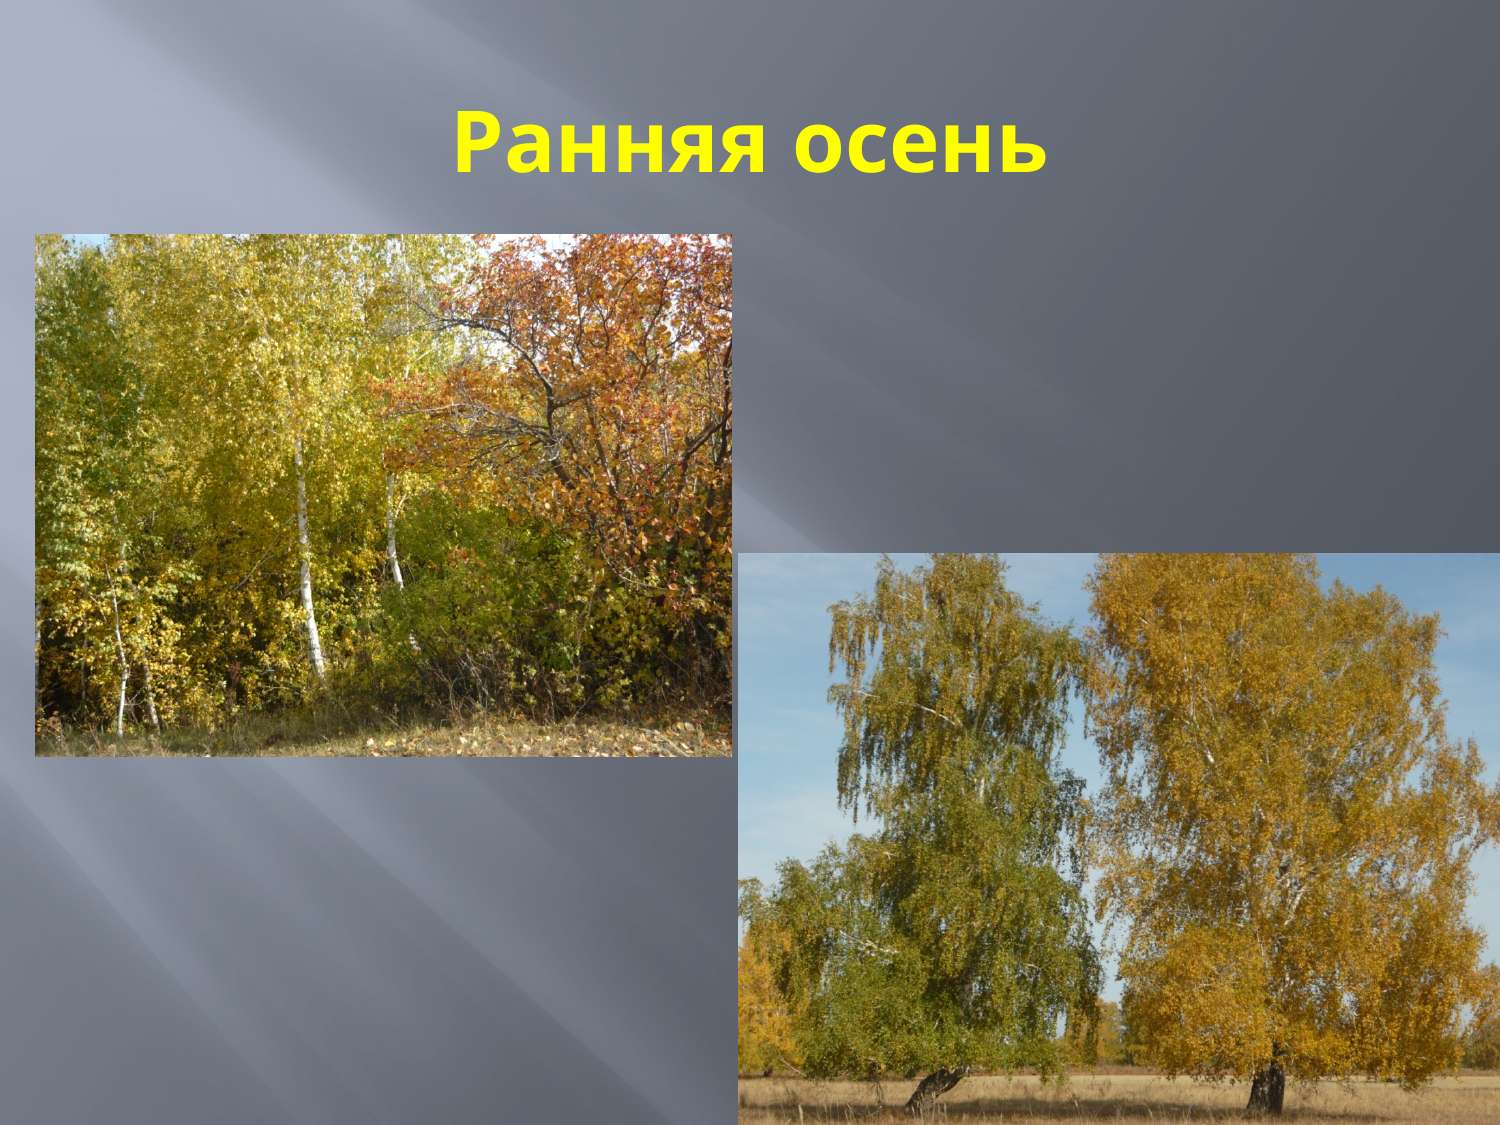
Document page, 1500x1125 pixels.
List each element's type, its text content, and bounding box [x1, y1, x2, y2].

title Ранняя осень [75, 45, 1425, 233]
picture [737, 553, 1500, 1125]
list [34, 234, 733, 758]
